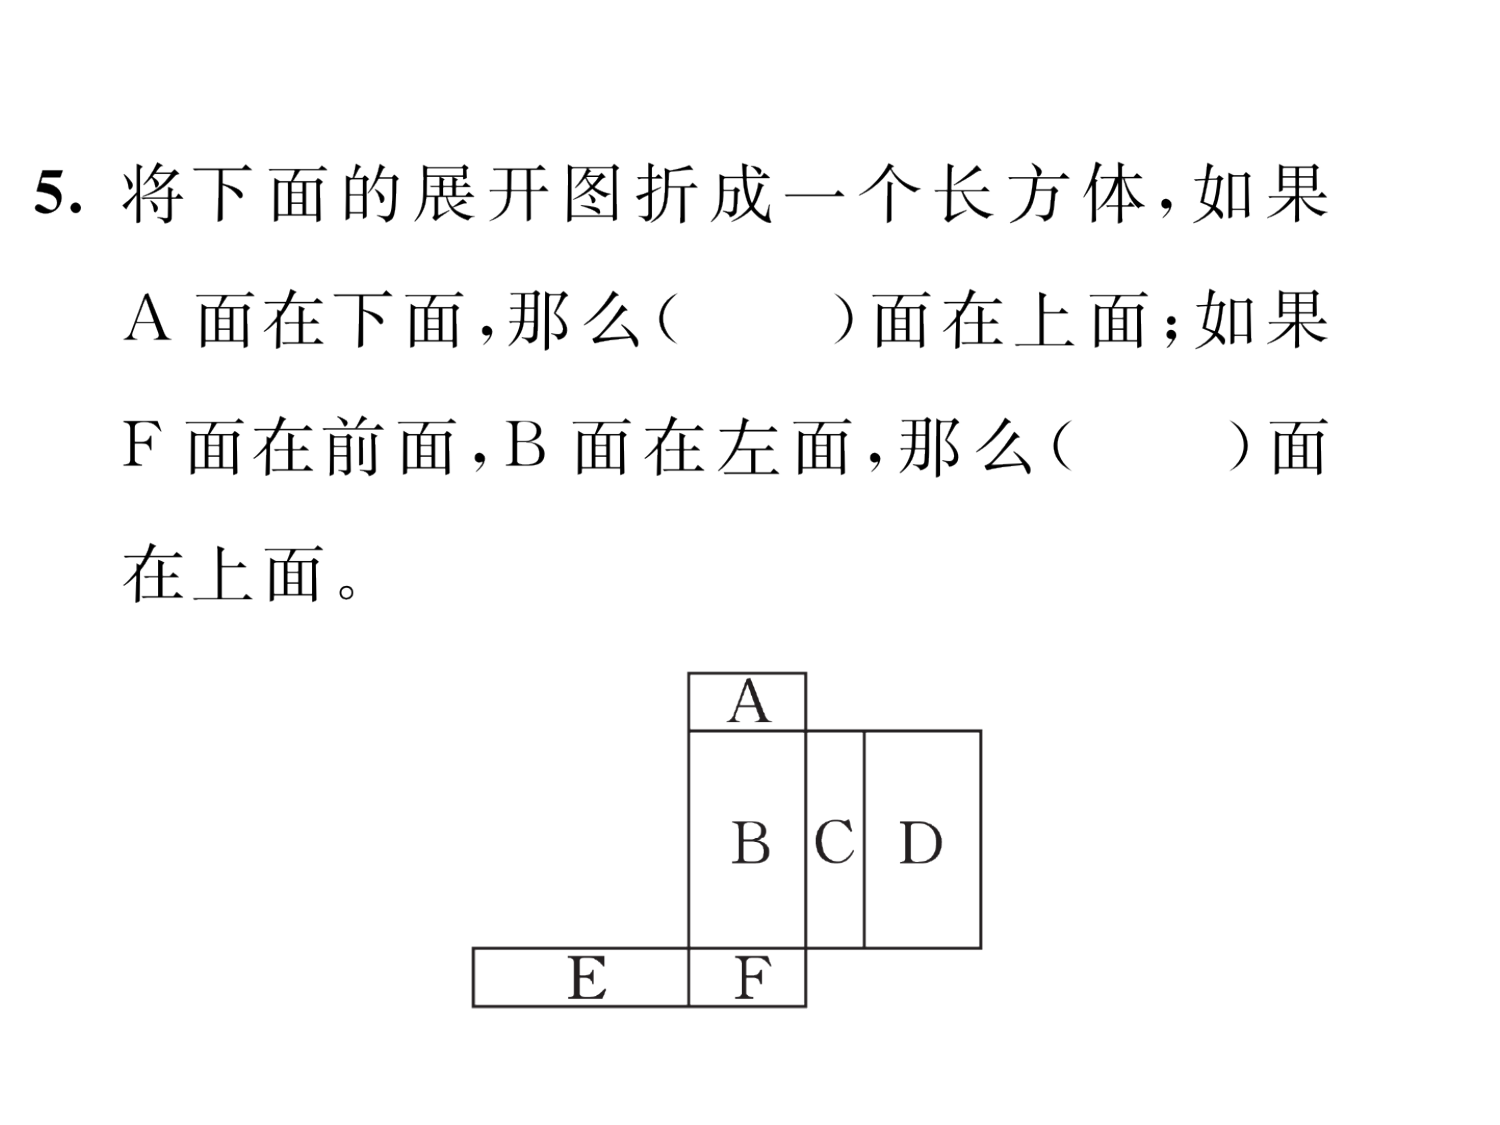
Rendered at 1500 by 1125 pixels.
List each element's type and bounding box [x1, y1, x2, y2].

picture [29, 125, 1447, 1046]
